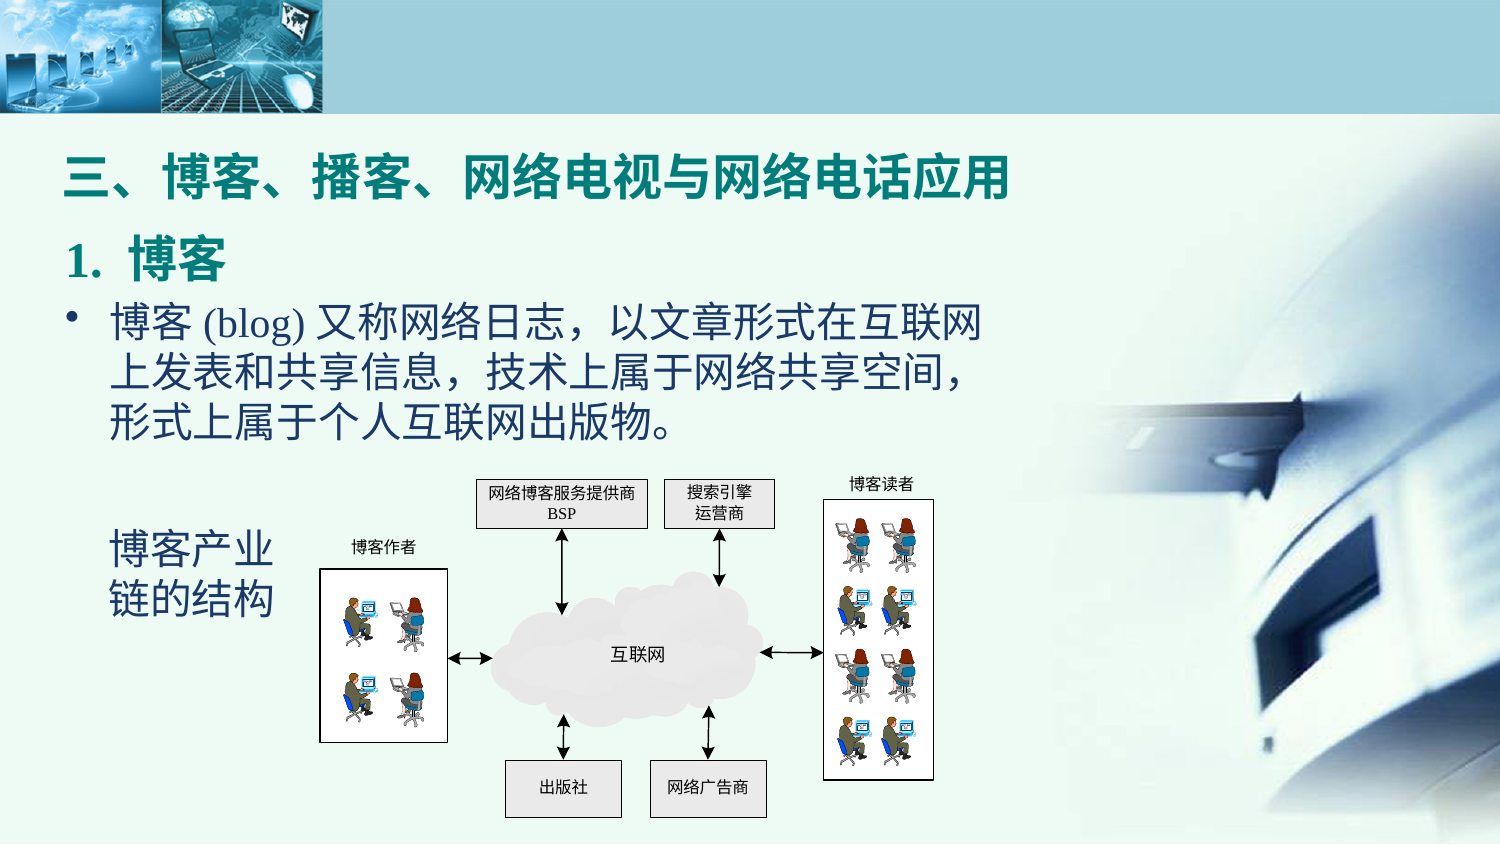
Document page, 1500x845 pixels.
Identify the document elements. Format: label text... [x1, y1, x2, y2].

list 1. 博客 博客(blog)又称网络日志，以文章形式在互联网上发表和共享信息，技术上属于网络共享空间，形式上属于个人互联网出版物。 [49, 220, 1009, 516]
title 三、博客、播客、网络电视与网络电话应用 [46, 105, 1135, 247]
picture [0, 0, 1500, 844]
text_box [316, 466, 938, 821]
text_box 博客产业链的结构 [93, 515, 305, 631]
